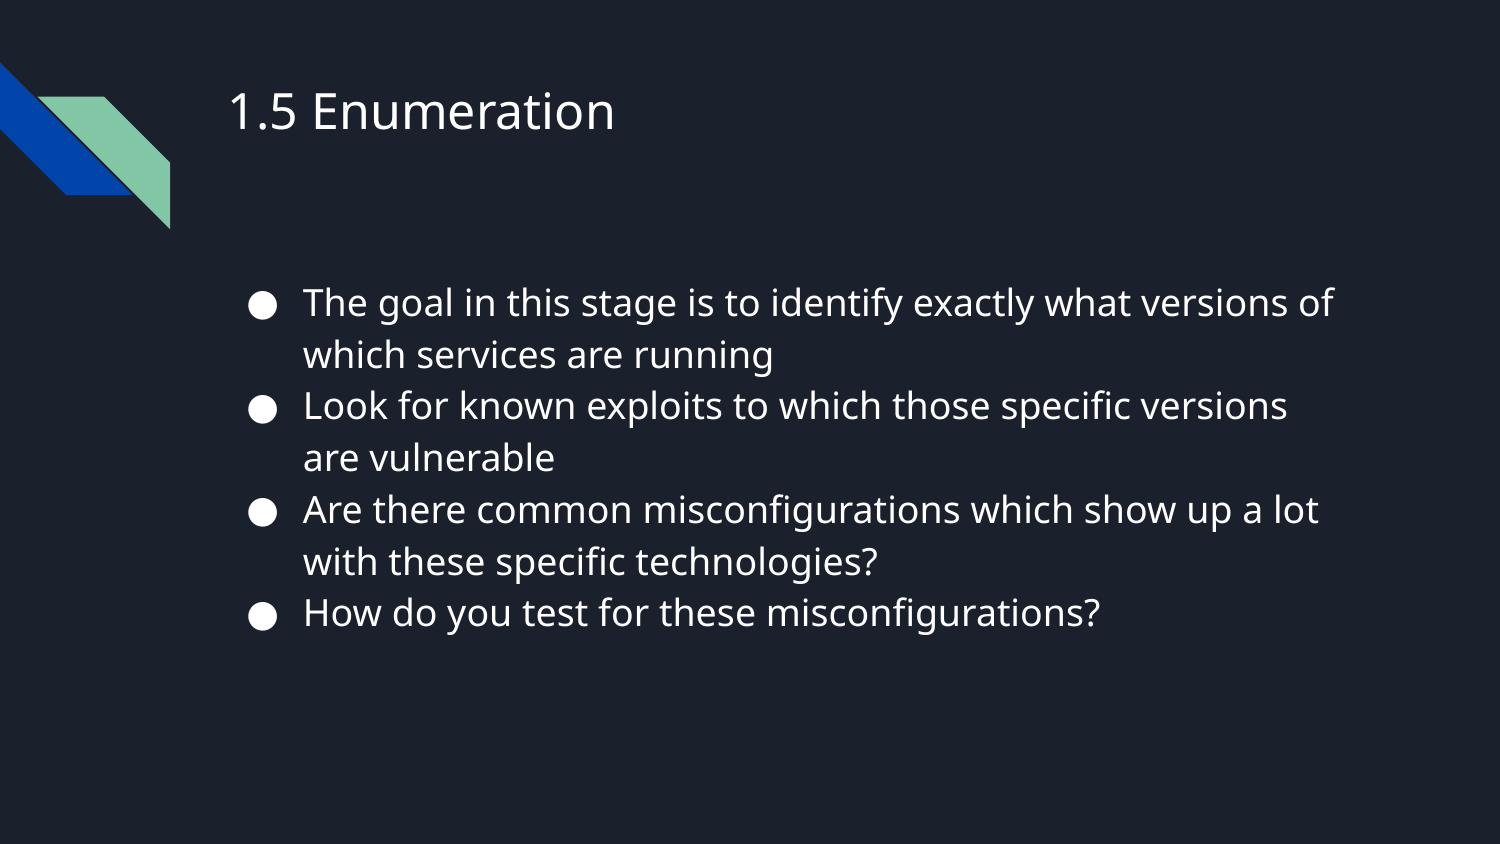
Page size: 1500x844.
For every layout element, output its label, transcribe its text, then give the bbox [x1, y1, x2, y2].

title 1.5 Enumeration [212, 64, 1368, 215]
list The goal in this stage is to identify exactly what versions of which services are running Look for known exploits to which those specific versions are vulnerable Are there common misconfigurations which show up a lot with these specific technologies? How do you test for these misconfigurations? [212, 257, 1368, 735]
